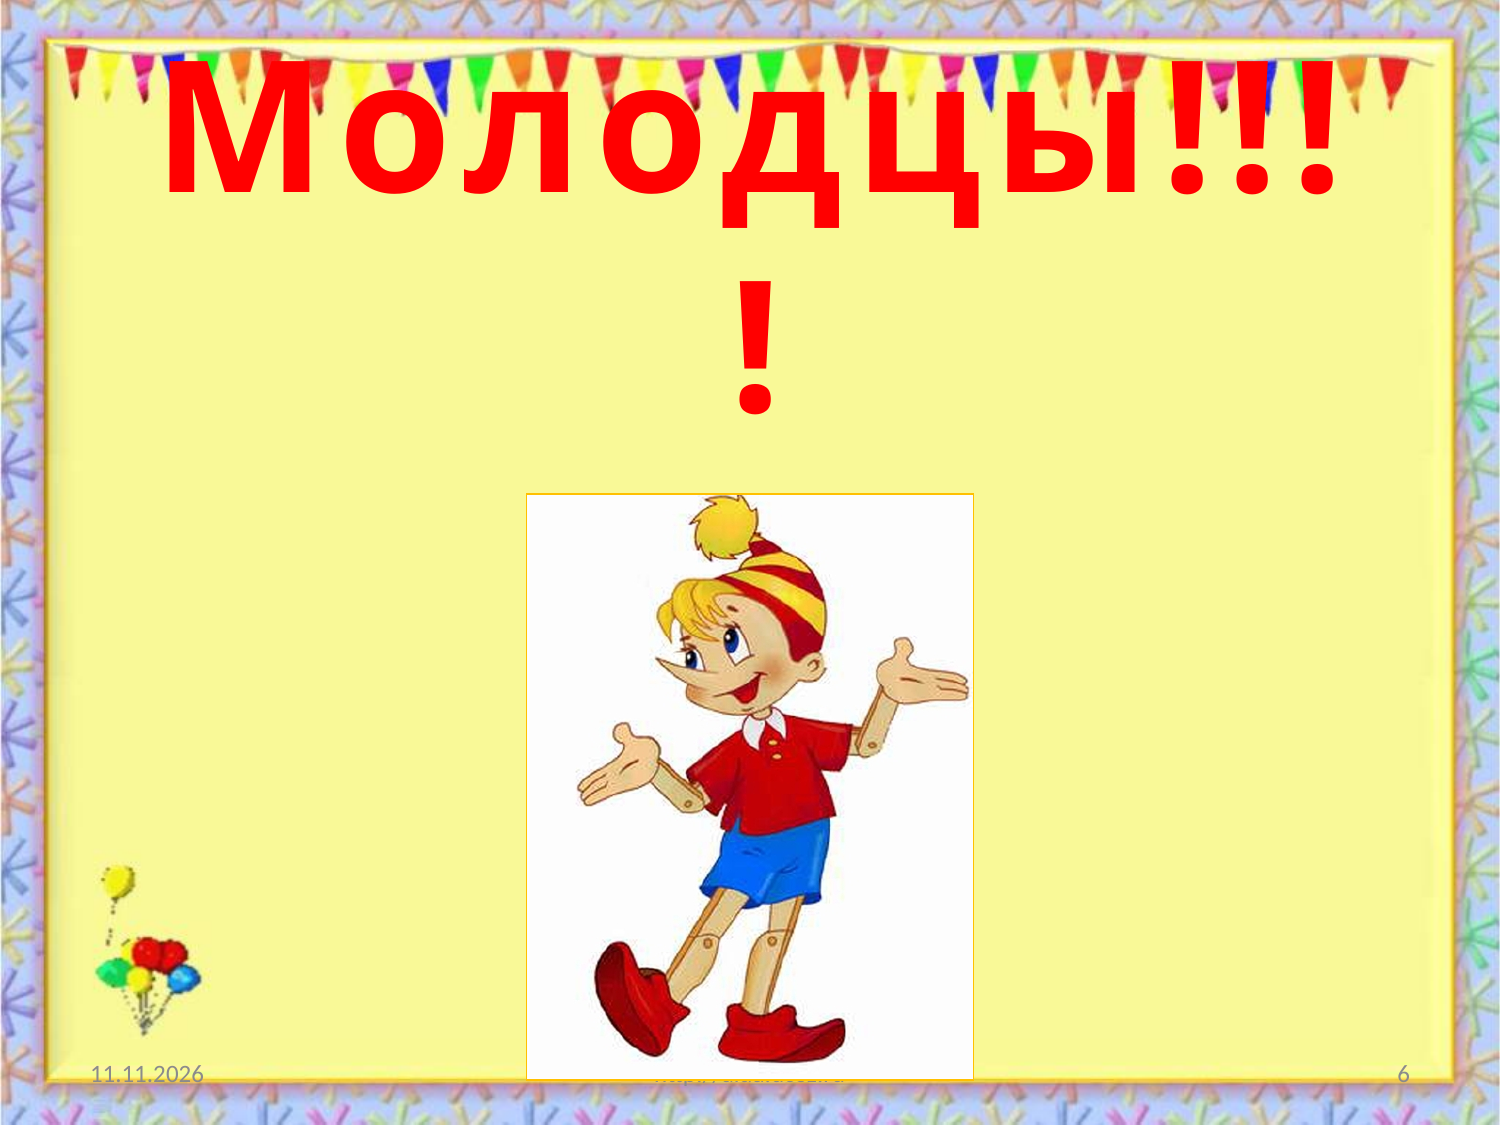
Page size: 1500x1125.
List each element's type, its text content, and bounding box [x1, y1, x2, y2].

slide_number 6 [1074, 1042, 1425, 1103]
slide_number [75, 1042, 425, 1103]
footer http://aida.ucoz.ru [512, 1042, 988, 1103]
list Молодцы!!!! [118, 152, 1394, 458]
picture [0, 0, 1500, 1125]
